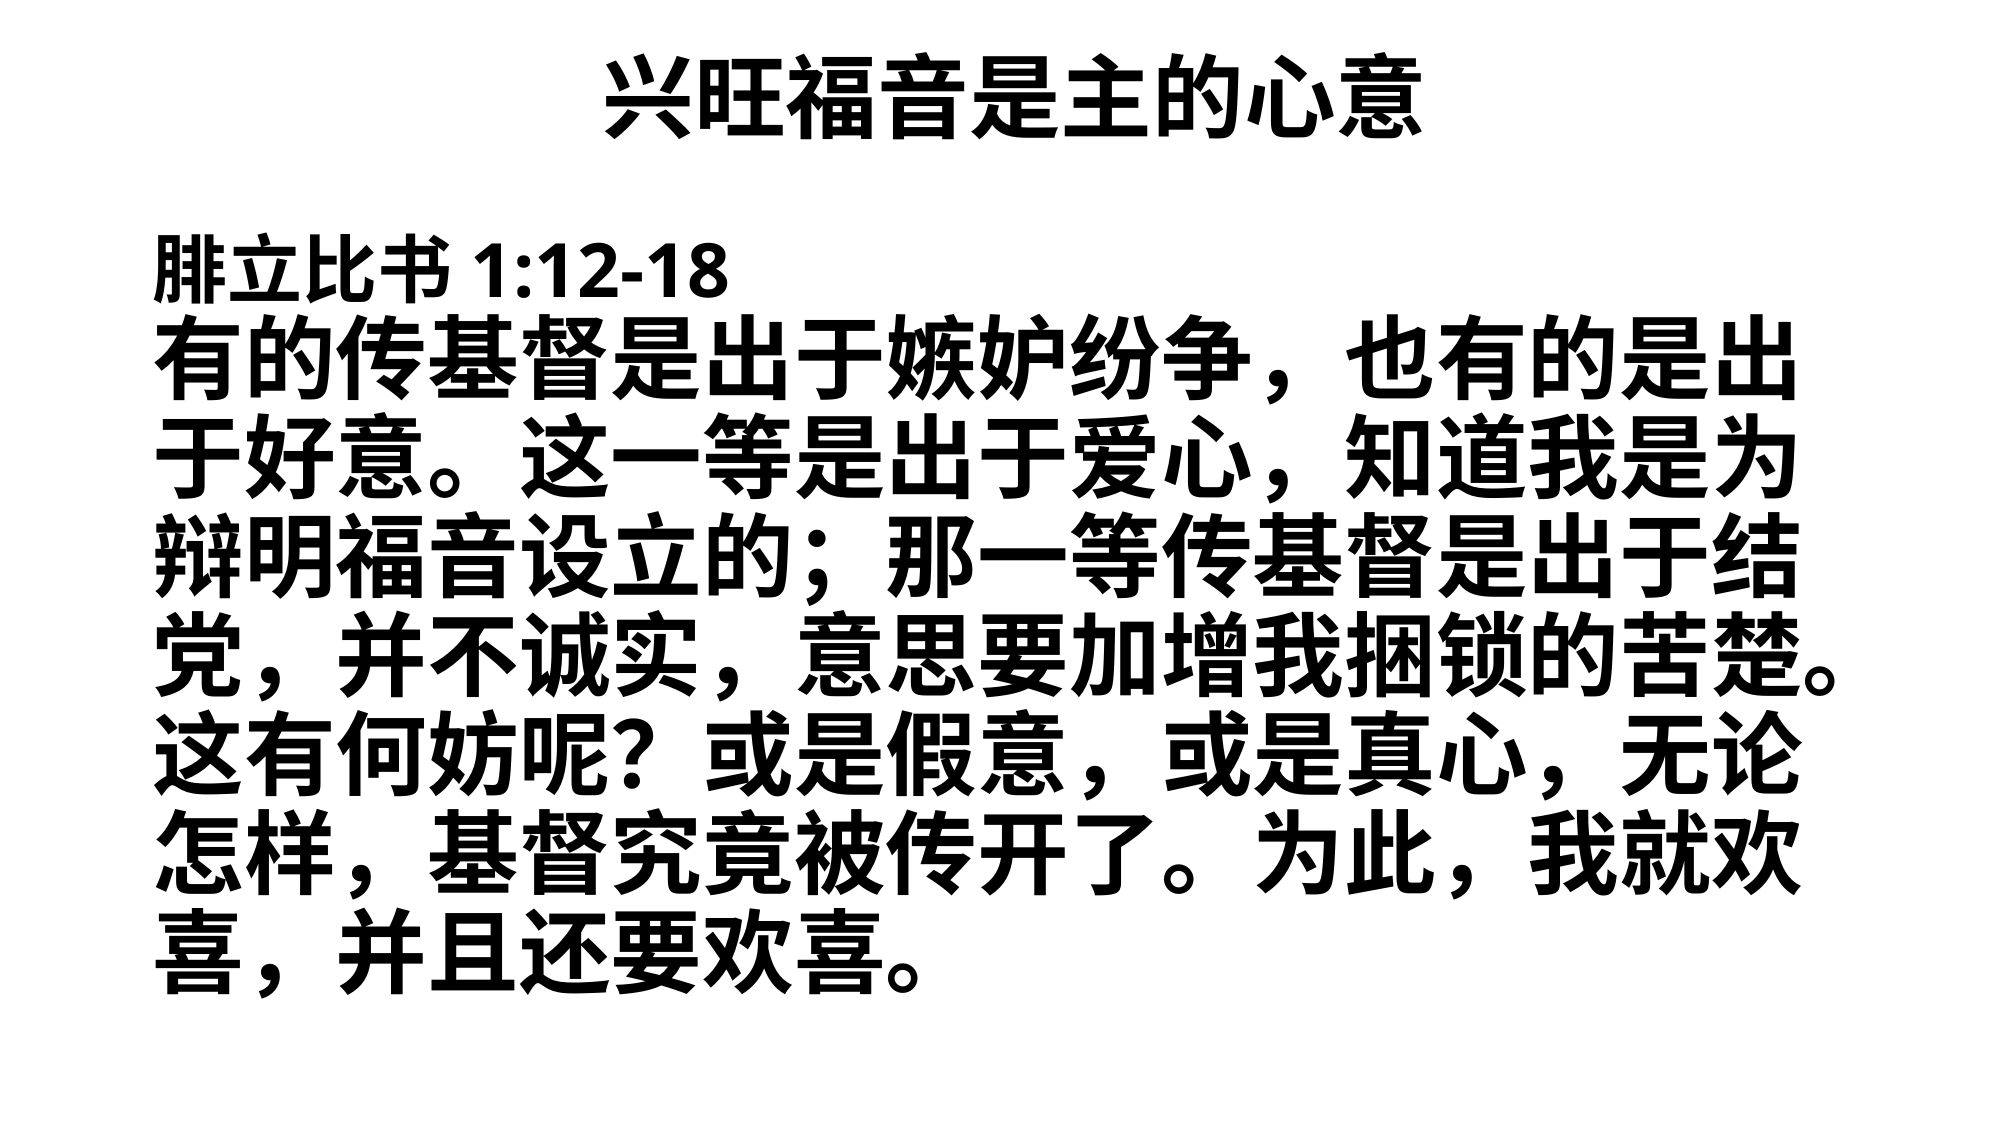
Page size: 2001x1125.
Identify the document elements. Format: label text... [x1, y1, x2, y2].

title 兴旺福音是主的心意 腓立比书1:12-18 有的传基督是出于嫉妒纷争，也有的是出于好意。这一等是出于爱心，知道我是为辩明福音设立的；那一等传基督是出于结党，并不诚实，意思要加增我捆锁的苦楚。这有何妨呢？或是假意，或是真心，无论怎样，基督究竟被传开了。为此，我就欢喜，并且还要欢喜。 [137, 27, 1863, 950]
